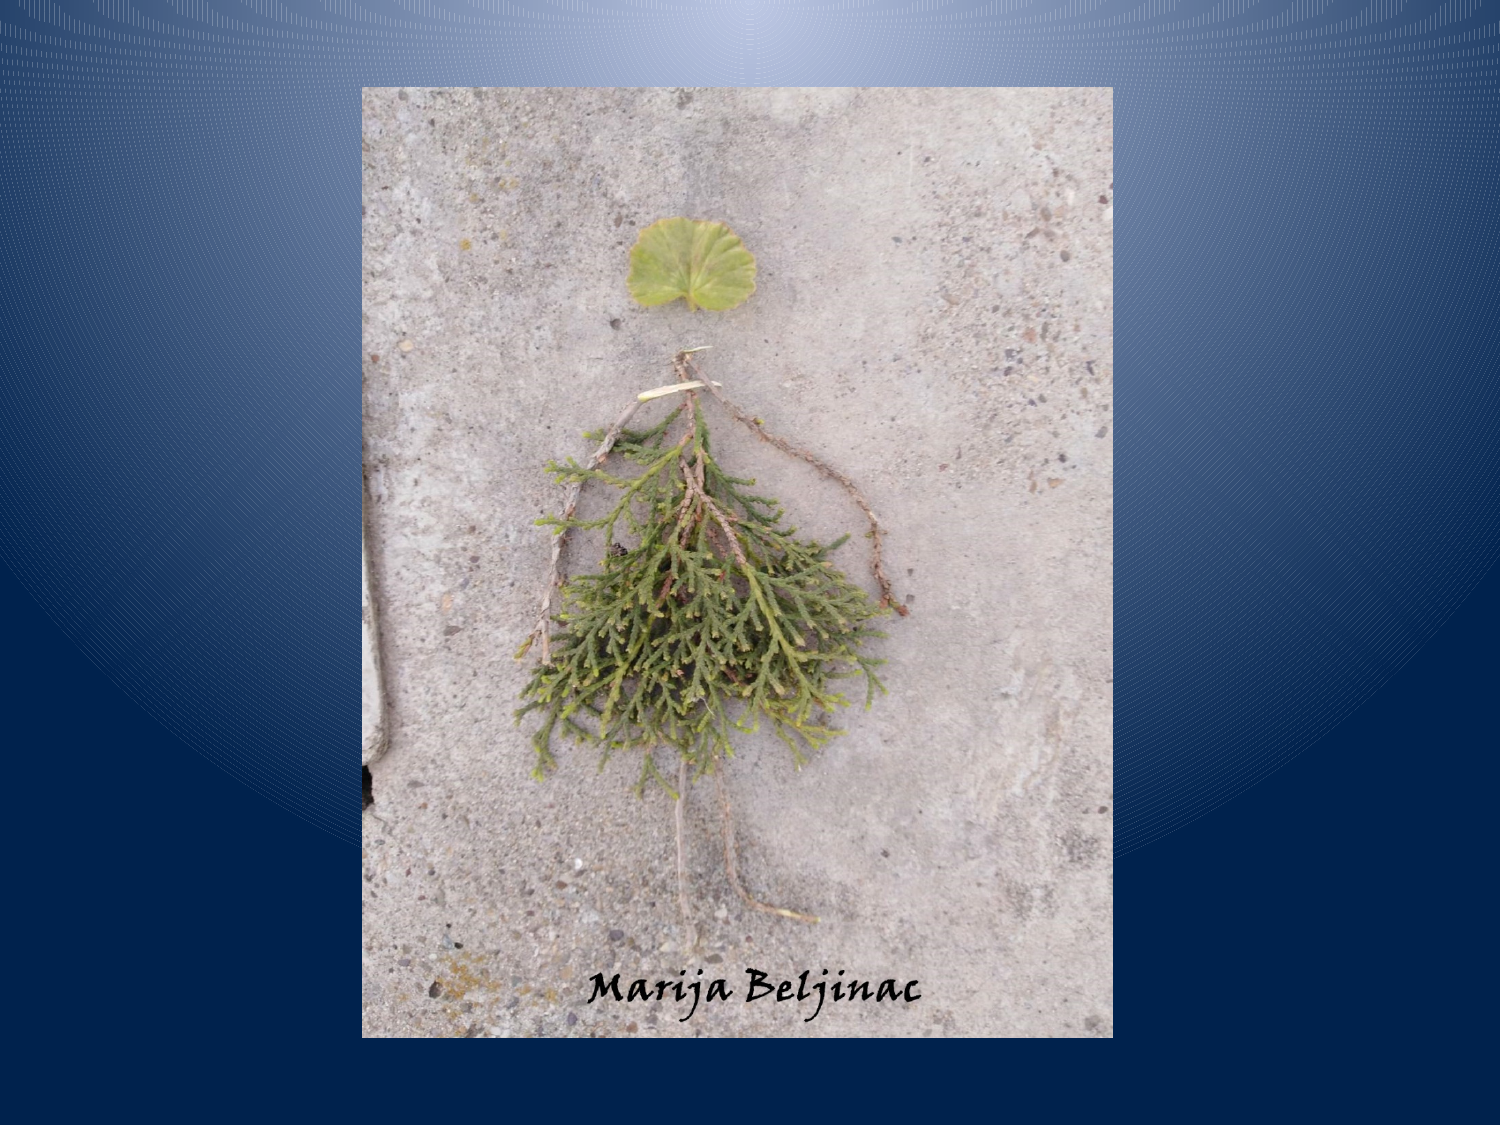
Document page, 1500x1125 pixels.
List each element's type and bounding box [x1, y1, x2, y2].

list [362, 87, 1113, 1039]
